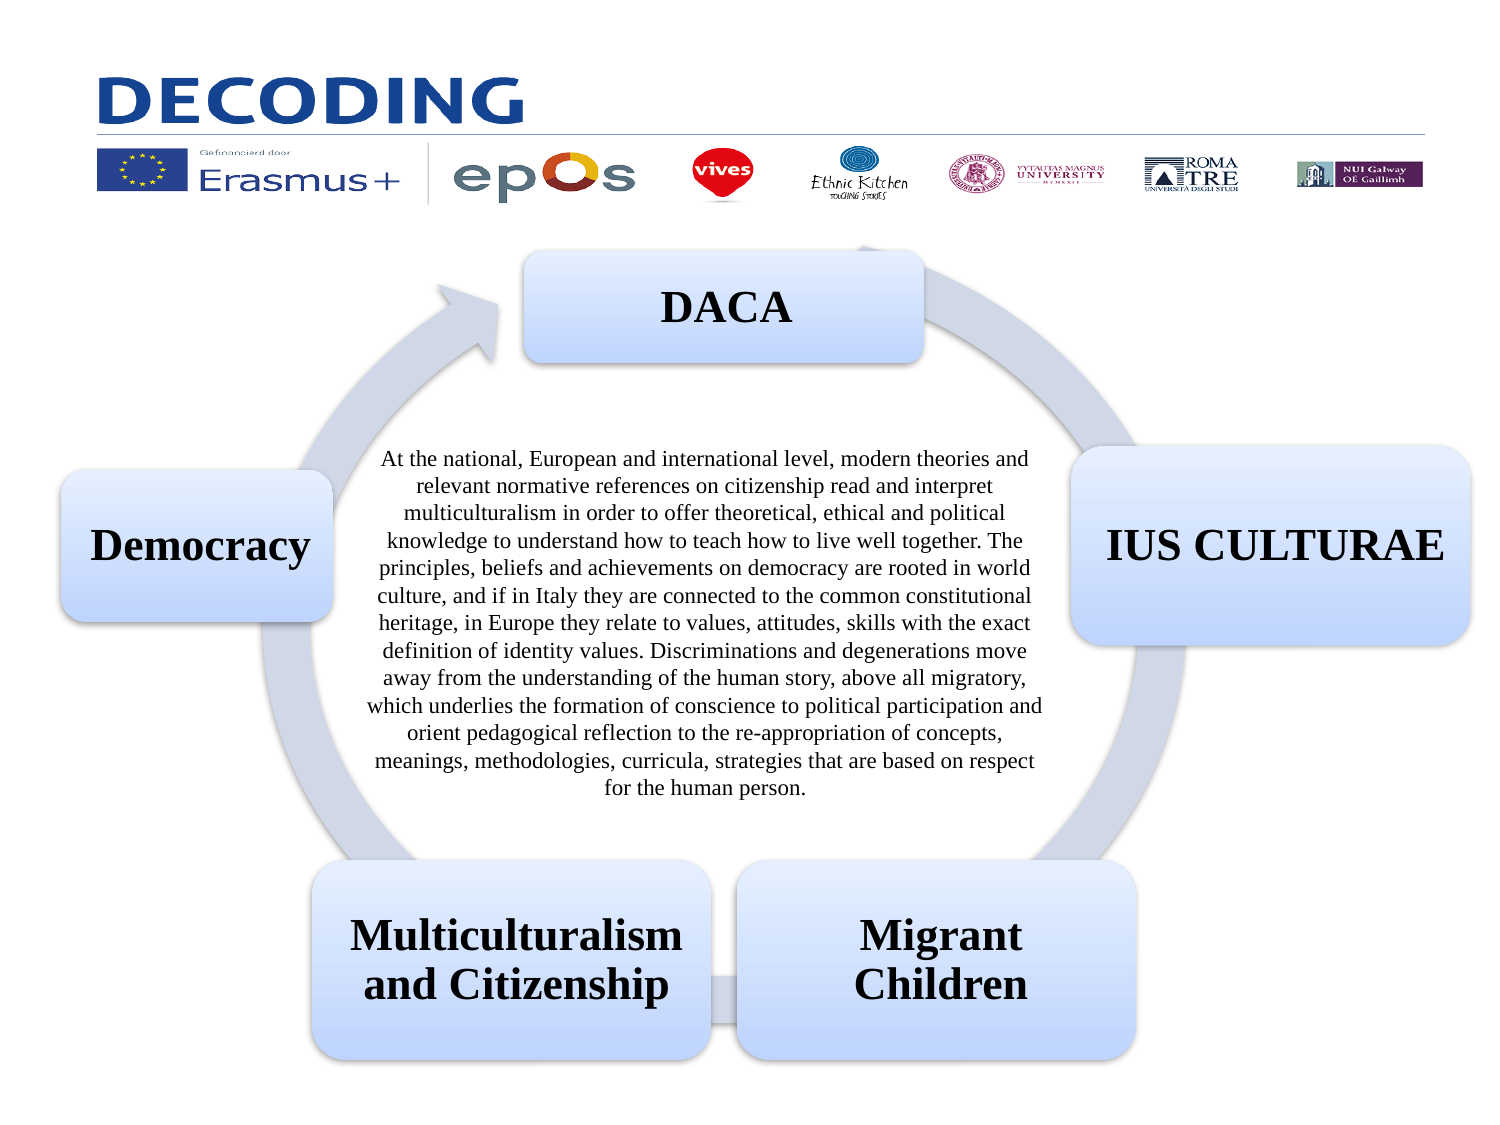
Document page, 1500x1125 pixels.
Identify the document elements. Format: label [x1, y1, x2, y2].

picture [82, 30, 1442, 211]
text_box [41, 228, 1471, 1083]
